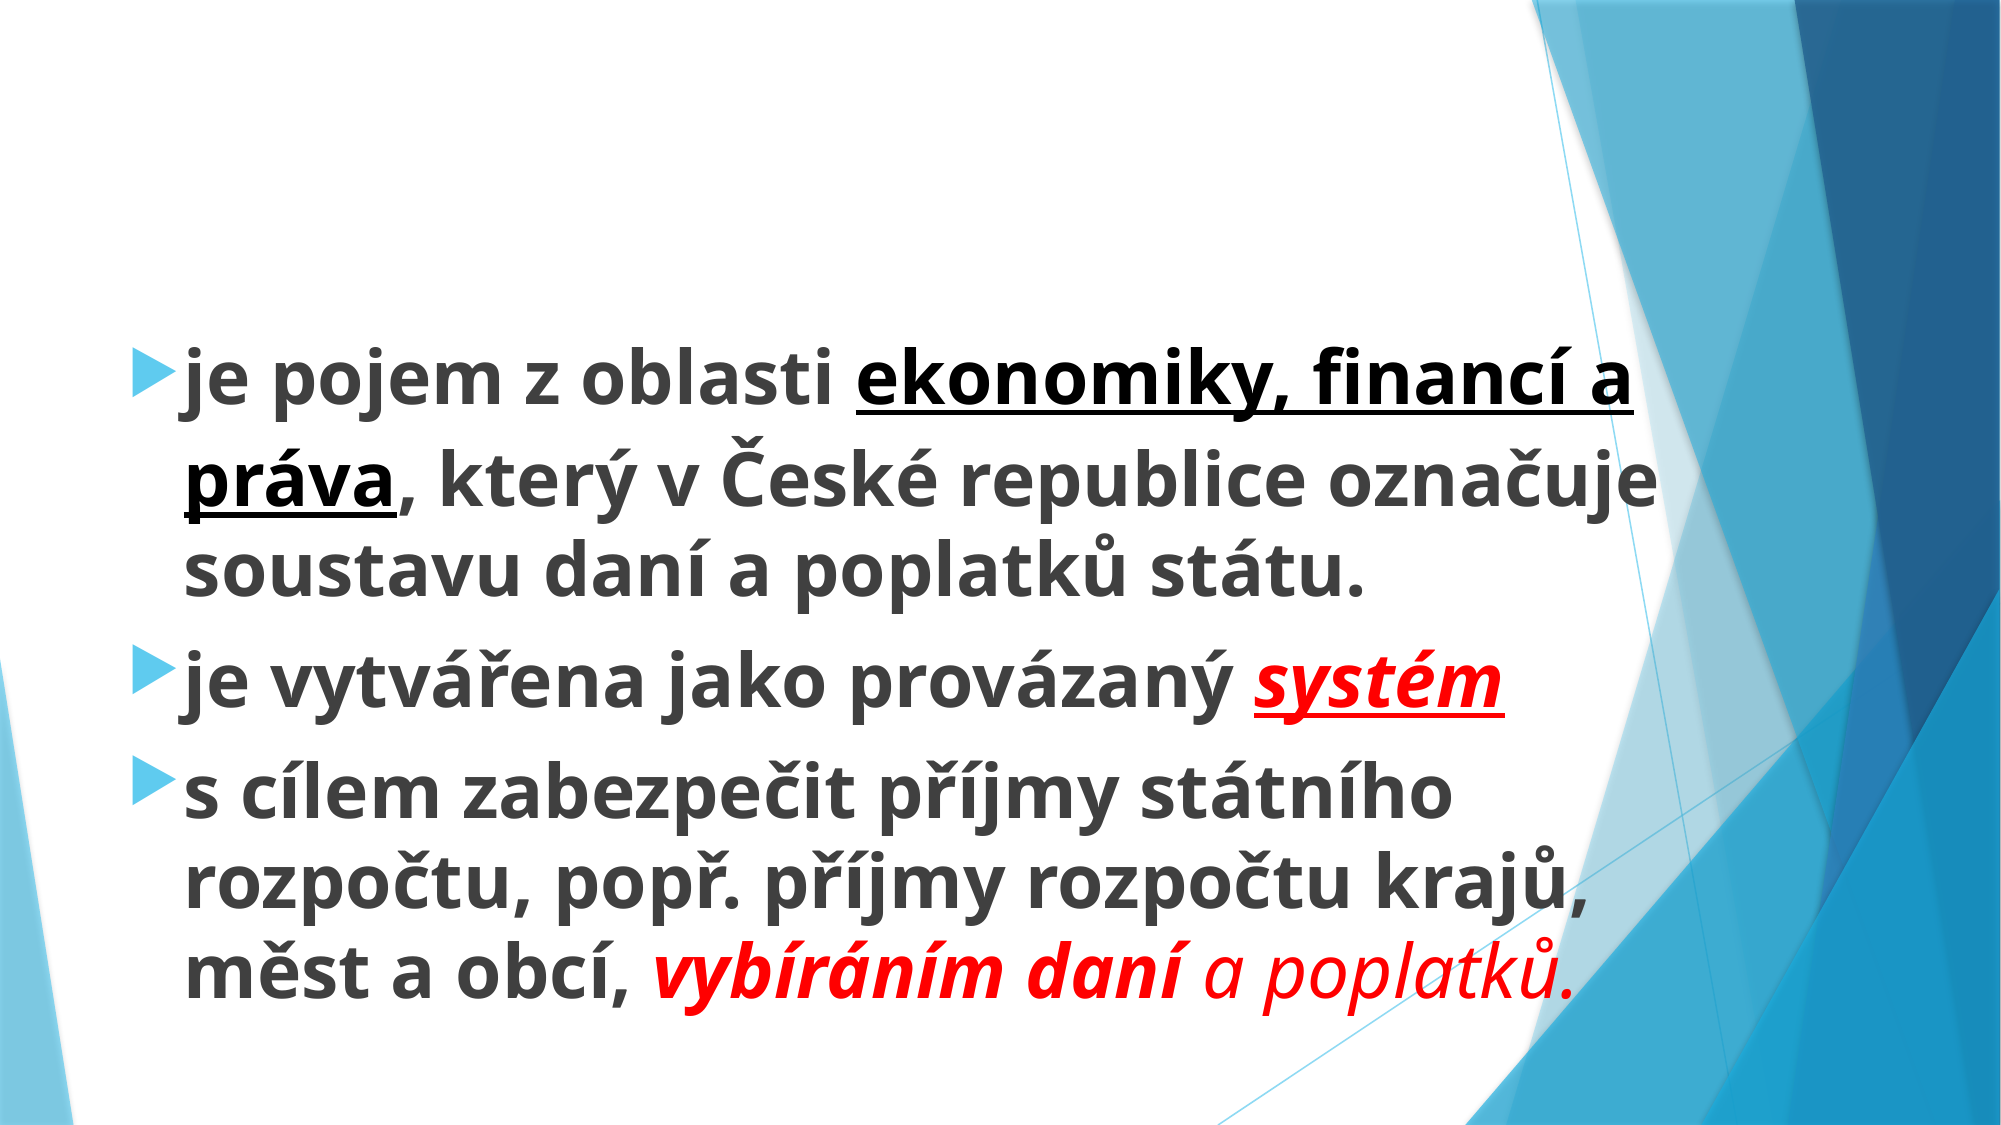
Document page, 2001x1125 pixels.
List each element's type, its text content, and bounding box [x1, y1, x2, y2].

list je pojem z oblasti ekonomiky, financí a práva, který v České republice označuje soustavu daní a poplatků státu. je vytvářena jako provázaný systém s cílem zabezpečit příjmy státního rozpočtu, popř. příjmy rozpočtu krajů, měst a obcí, vybíráním daní a poplatků. [112, 99, 1775, 1046]
